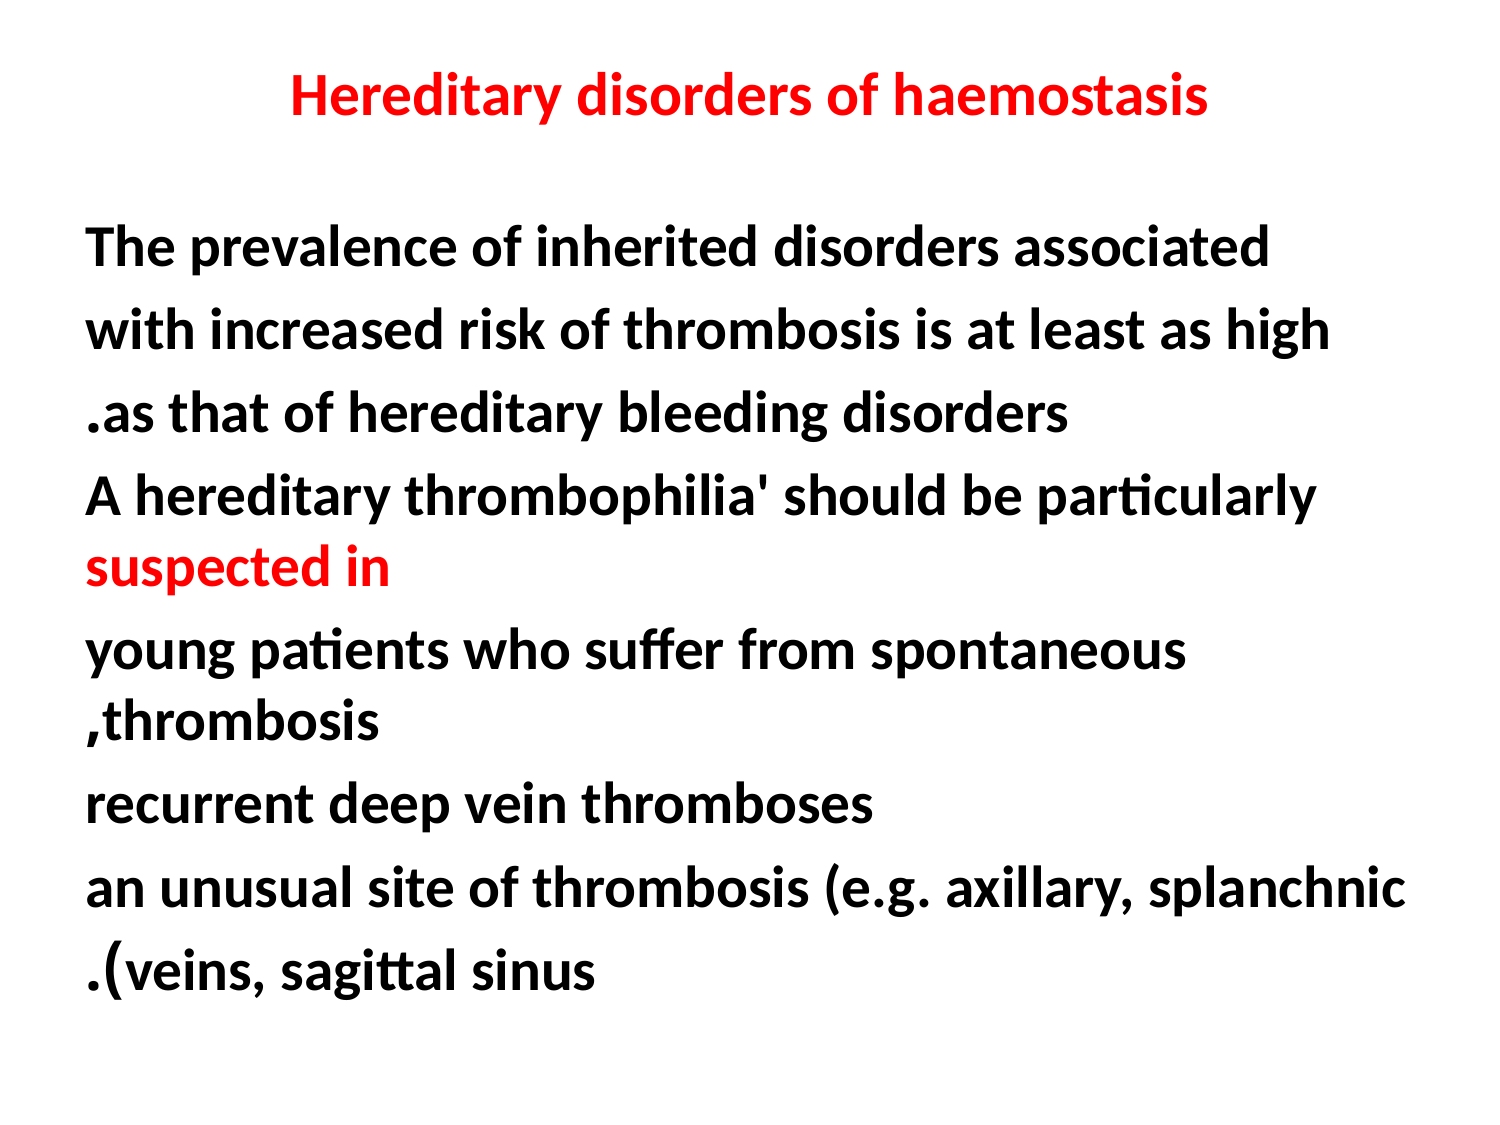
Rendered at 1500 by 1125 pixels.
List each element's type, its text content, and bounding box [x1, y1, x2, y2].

list The prevalence of inherited disorders associated with increased risk of thrombosis is at least as high as that of hereditary bleeding disorders. A hereditary thrombophilia' should be particularly suspected in young patients who suffer from spontaneous thrombosis, recurrent deep vein thromboses an unusual site of thrombosis (e.g. axillary, splanchnic veins, sagittal sinus). [70, 199, 1425, 1067]
title Hereditary disorders of haemostasis [75, 45, 1425, 199]
